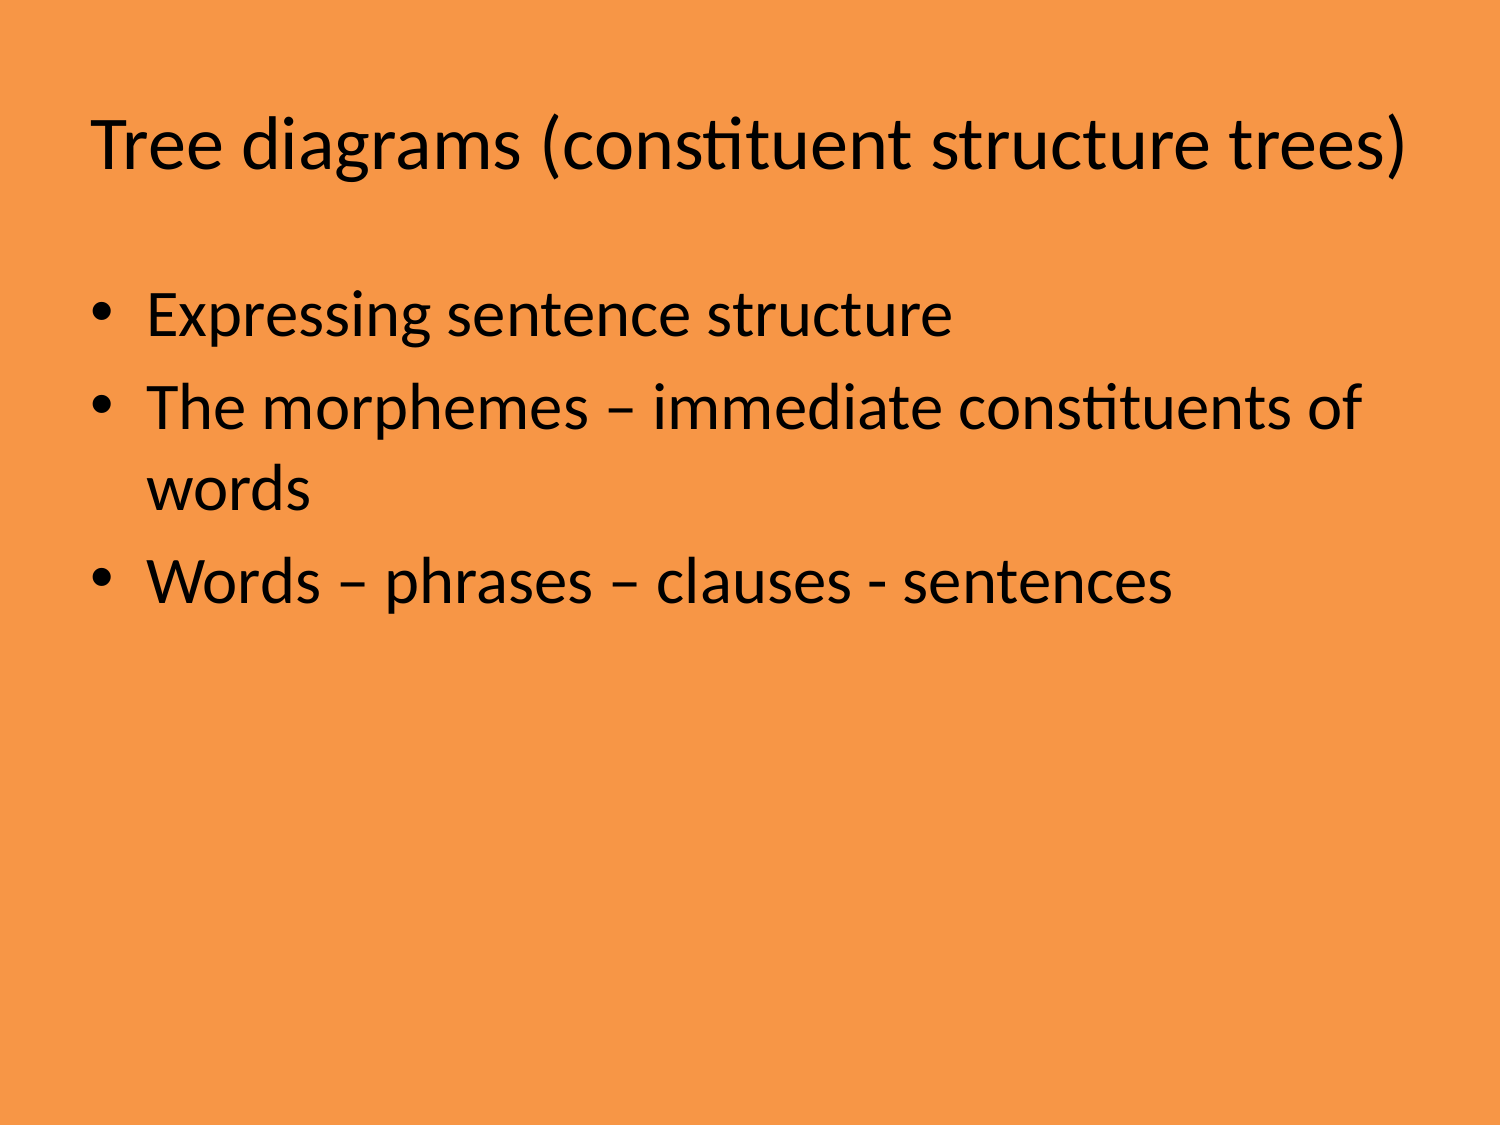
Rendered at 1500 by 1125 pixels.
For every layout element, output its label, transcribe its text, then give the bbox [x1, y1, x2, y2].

title Tree diagrams (constituent structure trees) [75, 45, 1425, 233]
list Expressing sentence structure The morphemes – immediate constituents of words Words – phrases – clauses - sentences [75, 262, 1425, 1005]
